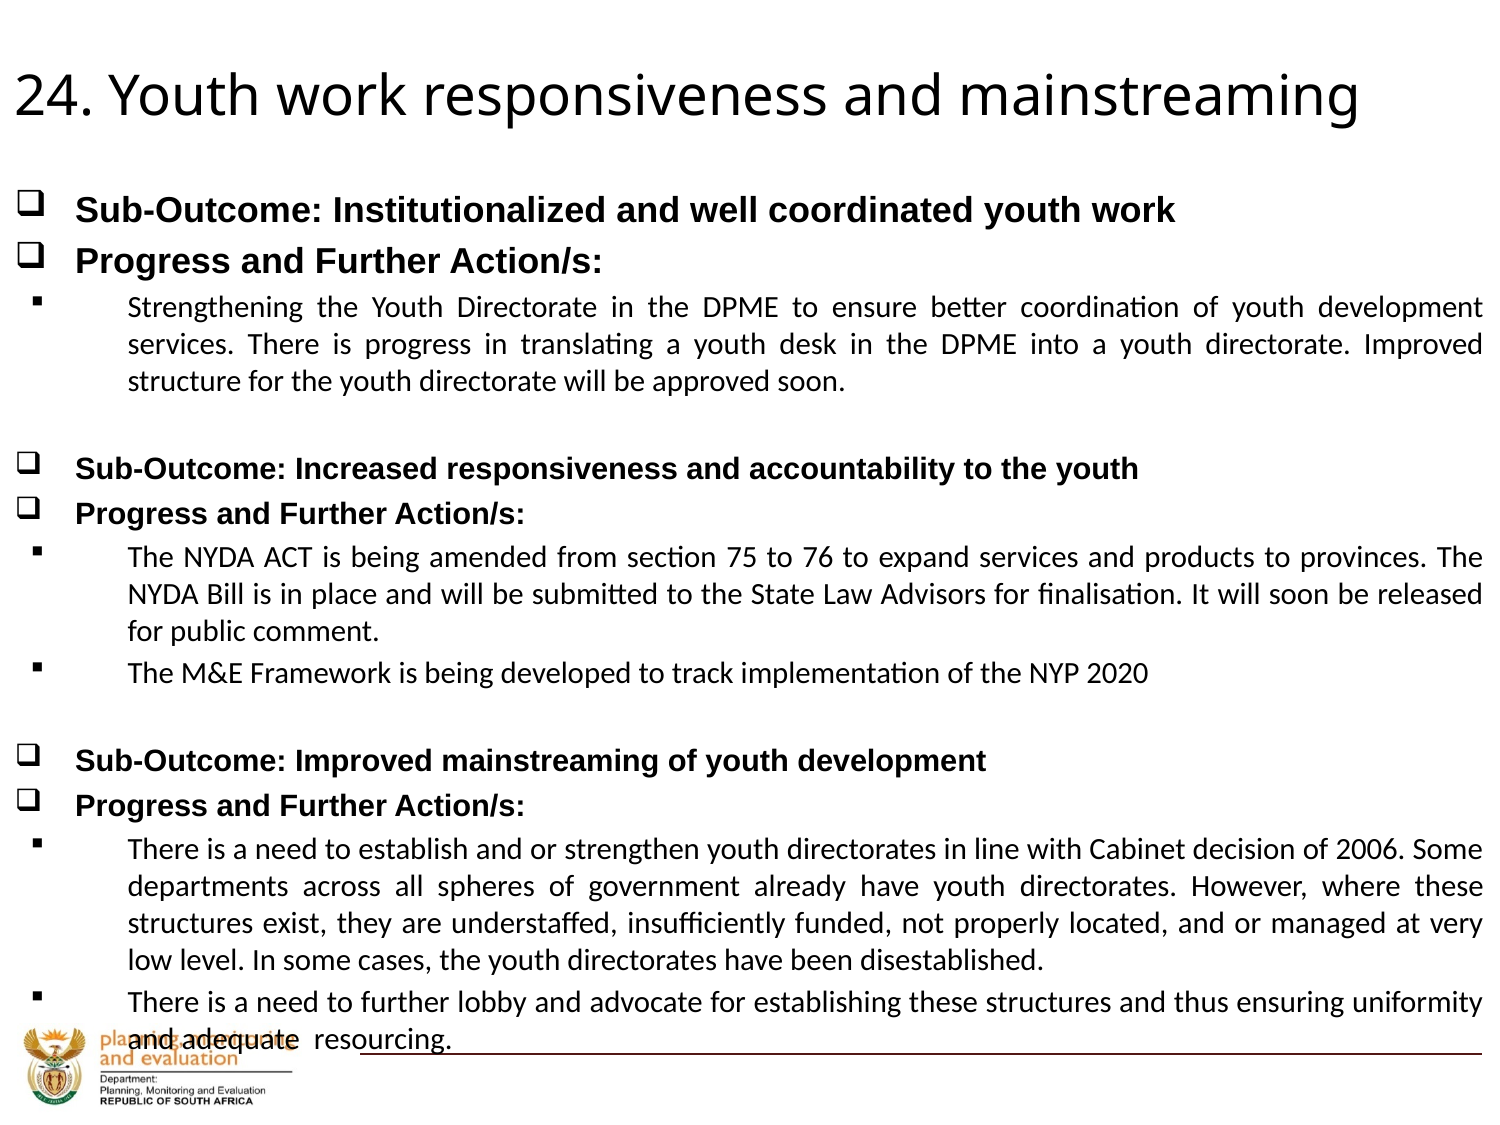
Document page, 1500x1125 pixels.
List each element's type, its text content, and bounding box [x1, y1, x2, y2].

list Sub-Outcome: Institutionalized and well coordinated youth work Progress and Further Action/s: Strengthening the Youth Directorate in the DPME to ensure better coordination of youth development services. There is progress in translating a youth desk in the DPME into a youth directorate. Improved structure for the youth directorate will be approved soon. Sub-Outcome: Increased responsiveness and accountability to the youth Progress and Further Action/s: The NYDA ACT is being amended from section 75 to 76 to expand services and products to provinces. The NYDA Bill is in place and will be submitted to the State Law Advisors for finalisation. It will soon be released for public comment. The M&E Framework is being developed to track implementation of the NYP 2020 Sub-Outcome: Improved mainstreaming of youth development Progress and Further Action/s: There is a need to establish and or strengthen youth directorates in line with Cabinet decision of 2006. Some departments across all spheres of government already have youth directorates. However, where these structures exist, they are understaffed, insufficiently funded, not properly located, and or managed at very low level. In some cases, the youth directorates have been disestablished. There is a need to further lobby and advocate for establishing these structures and thus ensuring uniformity and adequate resourcing. [0, 179, 1500, 1072]
title 24. Youth work responsiveness and mainstreaming [0, 48, 1500, 138]
picture [17, 1072, 302, 1113]
